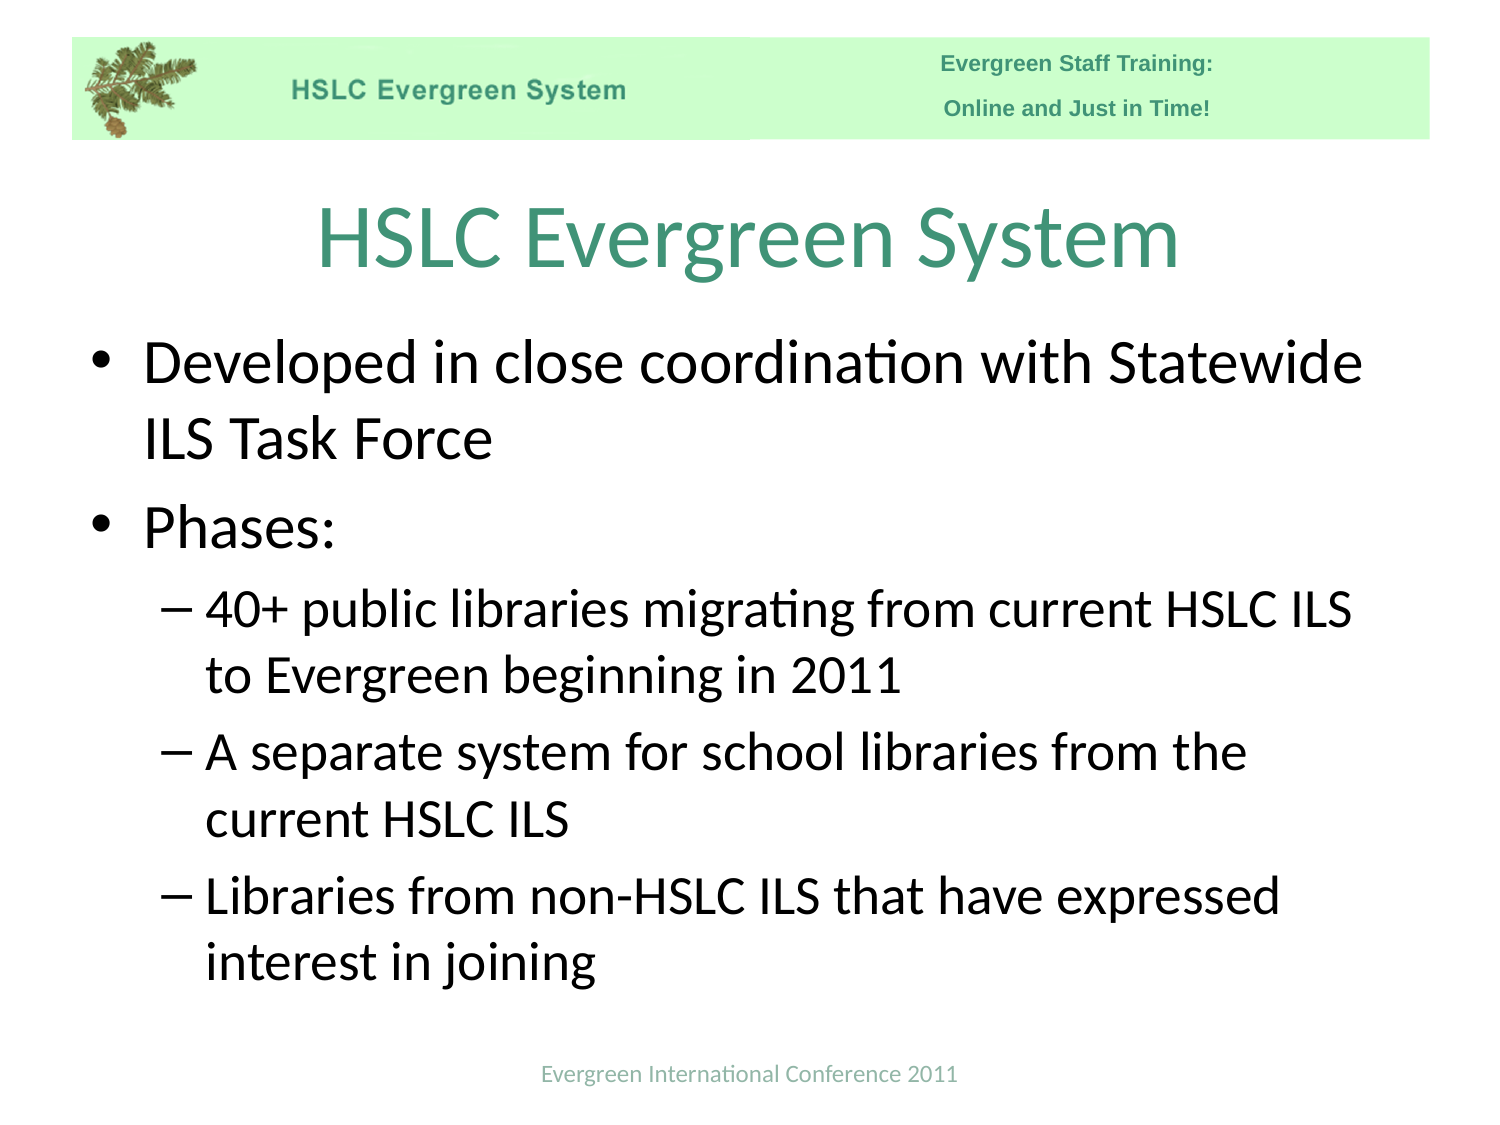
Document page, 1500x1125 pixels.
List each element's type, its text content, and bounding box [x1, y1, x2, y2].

footer Evergreen International Conference 2011 [512, 1042, 988, 1103]
picture [72, 37, 725, 140]
title HSLC Evergreen System [75, 162, 1425, 300]
list Developed in close coordination with Statewide ILS Task Force Phases: 40+ public libraries migrating from current HSLC ILS to Evergreen beginning in 2011 A separate system for school libraries from the current HSLC ILS Libraries from non-HSLC ILS that have expressed interest in joining [75, 312, 1425, 1005]
